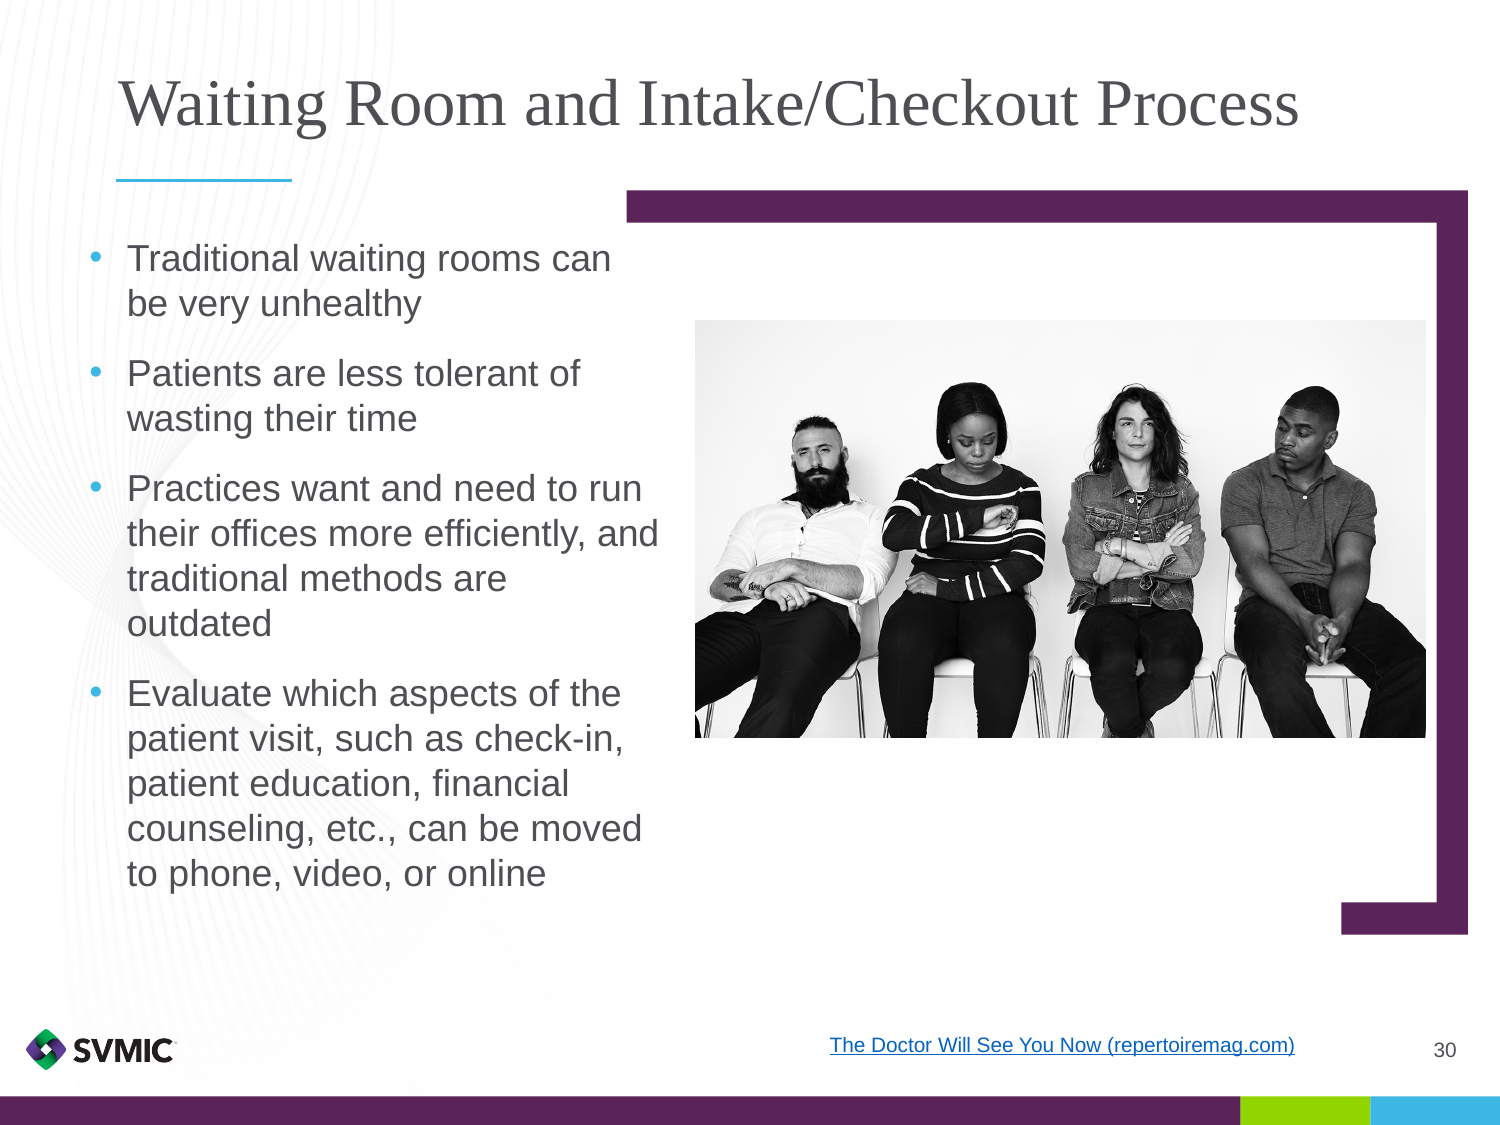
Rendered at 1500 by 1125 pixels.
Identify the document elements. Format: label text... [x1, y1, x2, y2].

list Traditional waiting rooms can be very unhealthy Patients are less tolerant of wasting their time Practices want and need to run their offices more efficiently, and traditional methods are outdated Evaluate which aspects of the patient visit, such as check-in, patient education, financial counseling, etc., can be moved to phone, video, or online [74, 226, 678, 1022]
text_box [626, 190, 1469, 935]
text_box The Doctor Will See You Now (repertoiremag.com) [814, 1024, 1500, 1064]
picture [0, 0, 1500, 1096]
title Waiting Room and Intake/Checkout Process [103, 59, 1397, 153]
